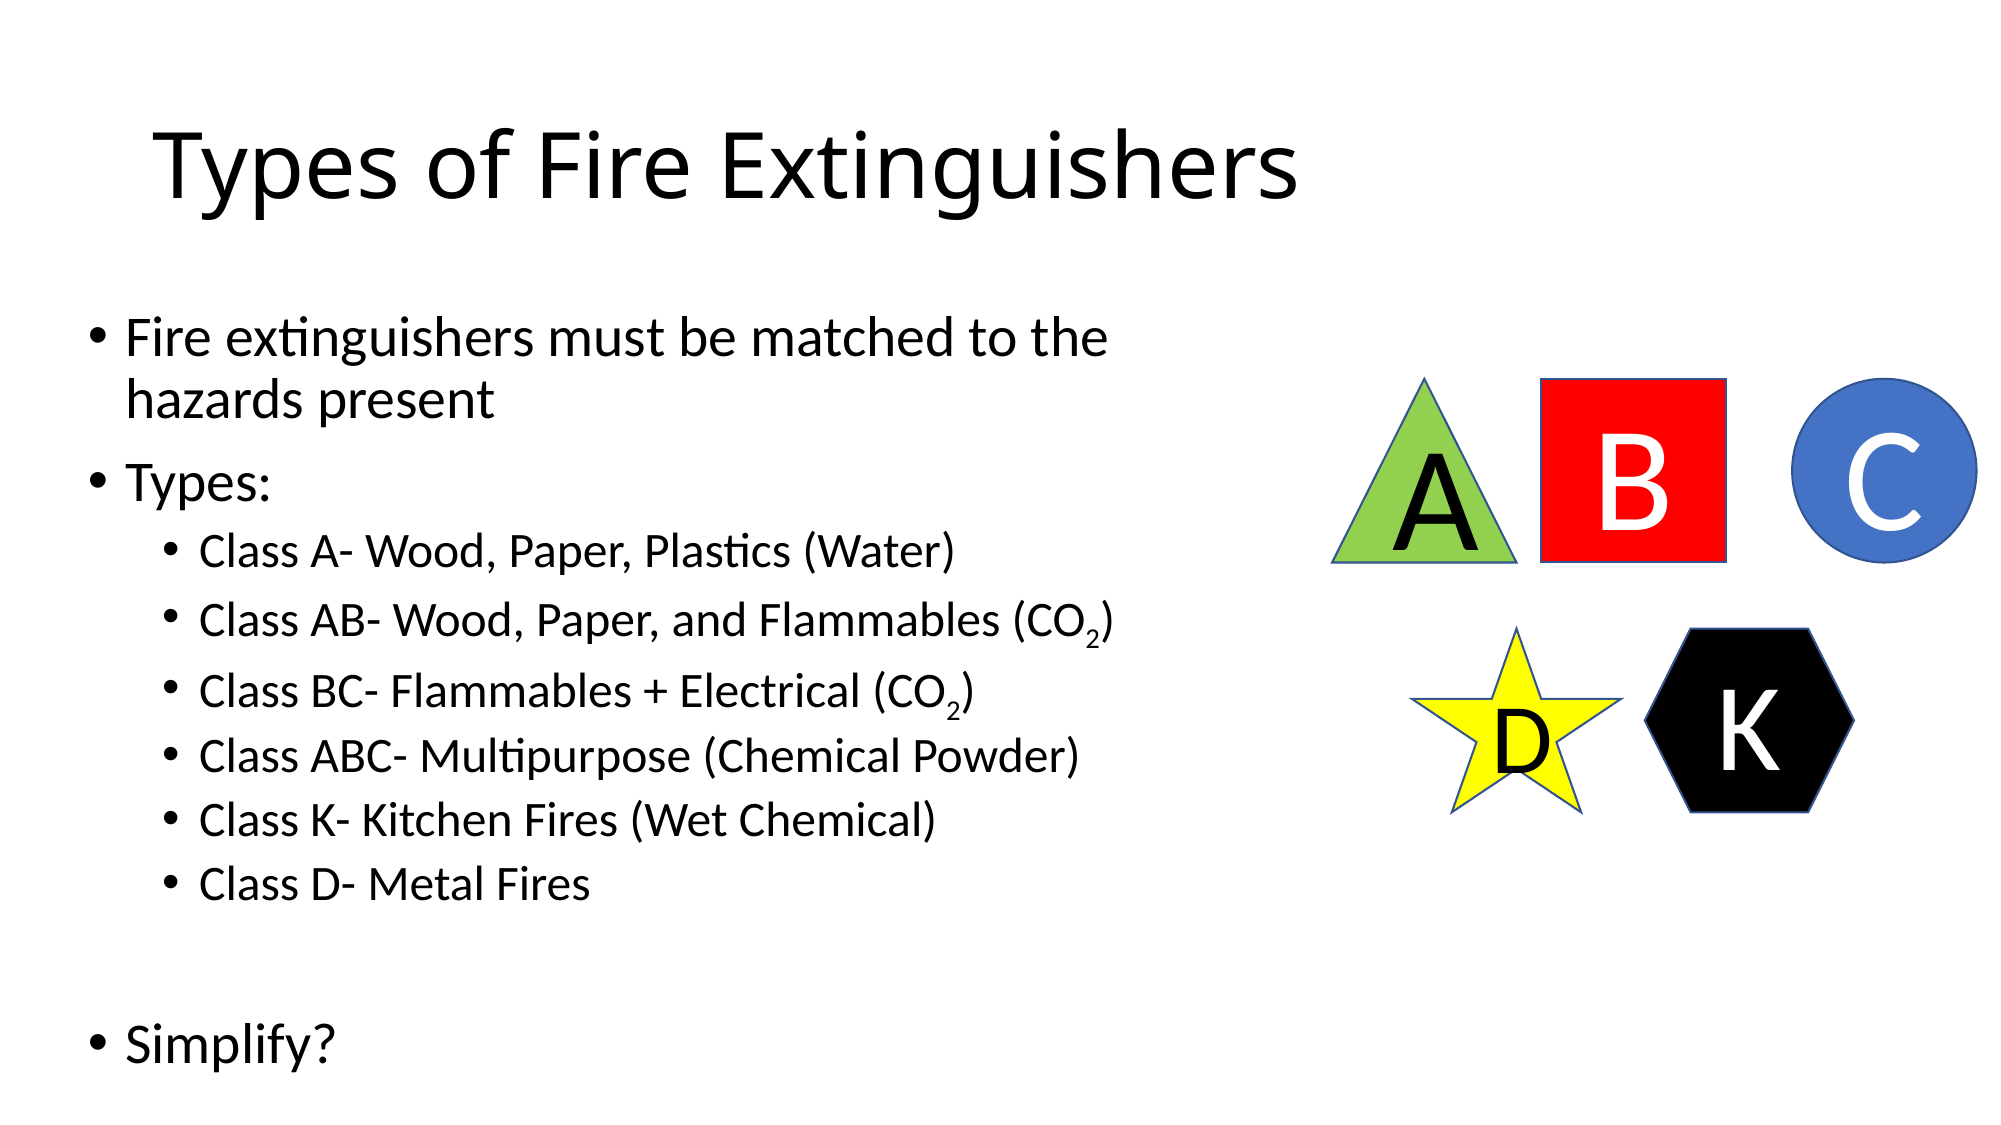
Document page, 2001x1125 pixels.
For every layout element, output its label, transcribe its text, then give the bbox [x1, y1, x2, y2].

list Fire extinguishers must be matched to the hazards present Types: Class A- Wood, Paper, Plastics (Water) Class AB- Wood, Paper, and Flammables (CO2) Class BC- Flammables + Electrical (CO2) Class ABC- Multipurpose (Chemical Powder) Class K- Kitchen Fires (Wet Chemical) Class D- Metal Fires Simplify? [72, 299, 1158, 1088]
text_box C [1791, 377, 1978, 564]
text_box D [1408, 625, 1625, 815]
text_box B [1540, 378, 1727, 563]
title Types of Fire Extinguishers [137, 59, 1863, 278]
text_box A [1330, 376, 1519, 564]
text_box K [1643, 627, 1856, 814]
